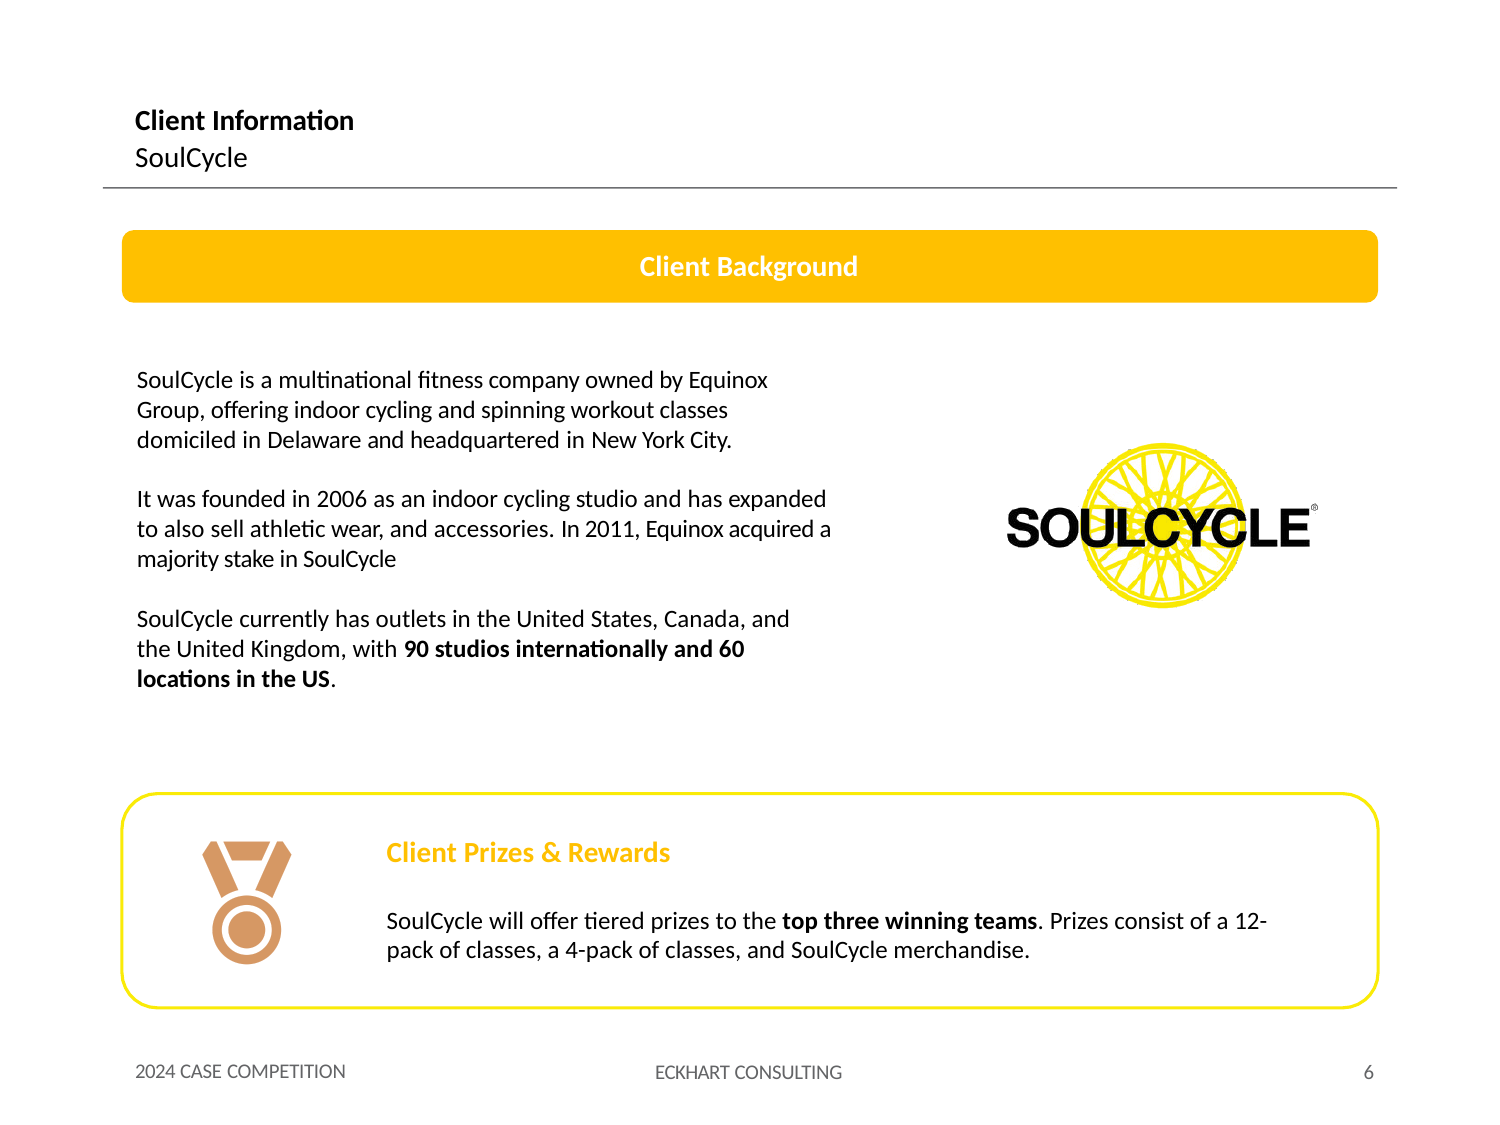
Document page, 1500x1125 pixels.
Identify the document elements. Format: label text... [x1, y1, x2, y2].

text_box [121, 793, 1379, 1008]
picture [999, 399, 1326, 651]
text_box [121, 230, 1379, 303]
picture [171, 827, 323, 979]
text_box Client Information SoulCycle [133, 99, 376, 174]
text_box Client Background [637, 244, 862, 282]
text_box SoulCycle is a multinational fitness company owned by Equinox Group, offering indoor cycling and spinning workout classes domiciled in Delaware and headquartered in New York City. It was founded in 2006 as an indoor cycling studio and has expanded to also sell athletic wear, and accessories. In 2011, Equinox acquired a majority stake in SoulCycle SoulCycle currently has outlets in the United States, Canada, and the United Kingdom, with 90 studios internationally and 60 locations in the US. [134, 361, 837, 693]
footer 2024 CASE COMPETITION [133, 1056, 348, 1125]
text_box Client Prizes & Rewards SoulCycle will offer tiered prizes to the top three winning teams. Prizes consist of a 12-pack of classes, a 4-pack of classes, and SoulCycle merchandise. [384, 831, 1306, 964]
slide_number ECKHART CONSULTING [653, 1057, 848, 1125]
slide_number 6 [1357, 1057, 1393, 1125]
